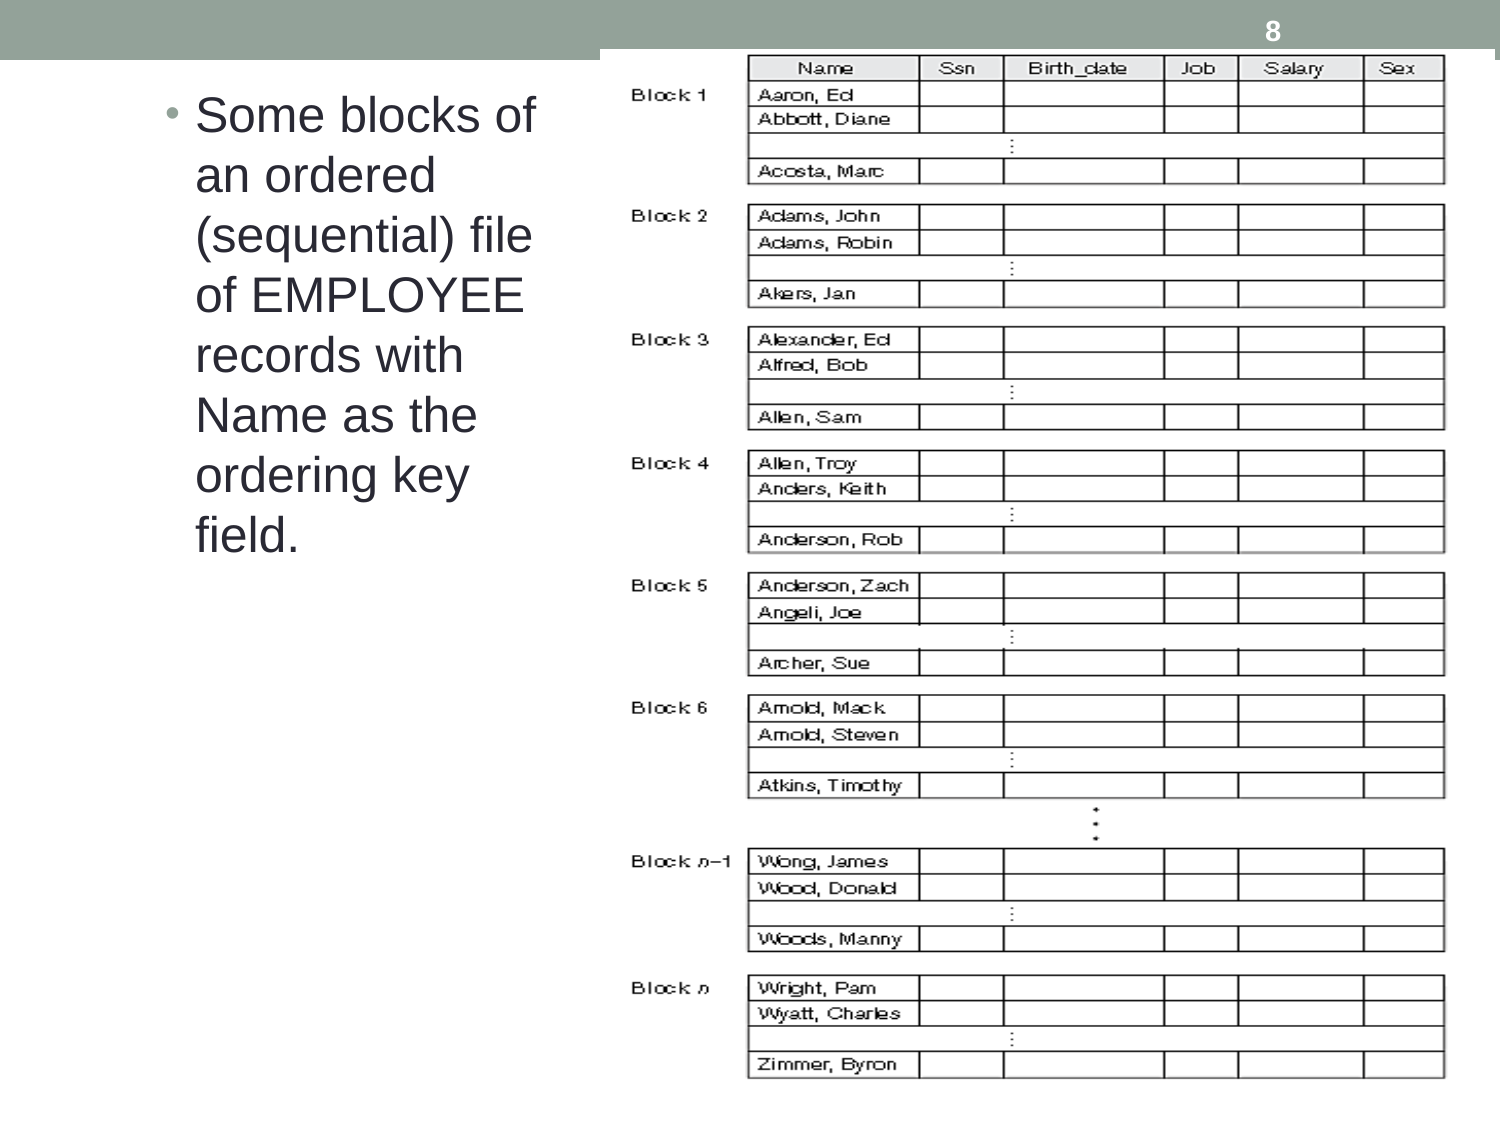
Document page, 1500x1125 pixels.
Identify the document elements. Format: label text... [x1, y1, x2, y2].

picture [599, 49, 1495, 1101]
slide_number 8 [1250, 3, 1425, 46]
list Some blocks of an ordered (sequential) file of EMPLOYEE records with Name as the ordering key field. [150, 75, 588, 988]
